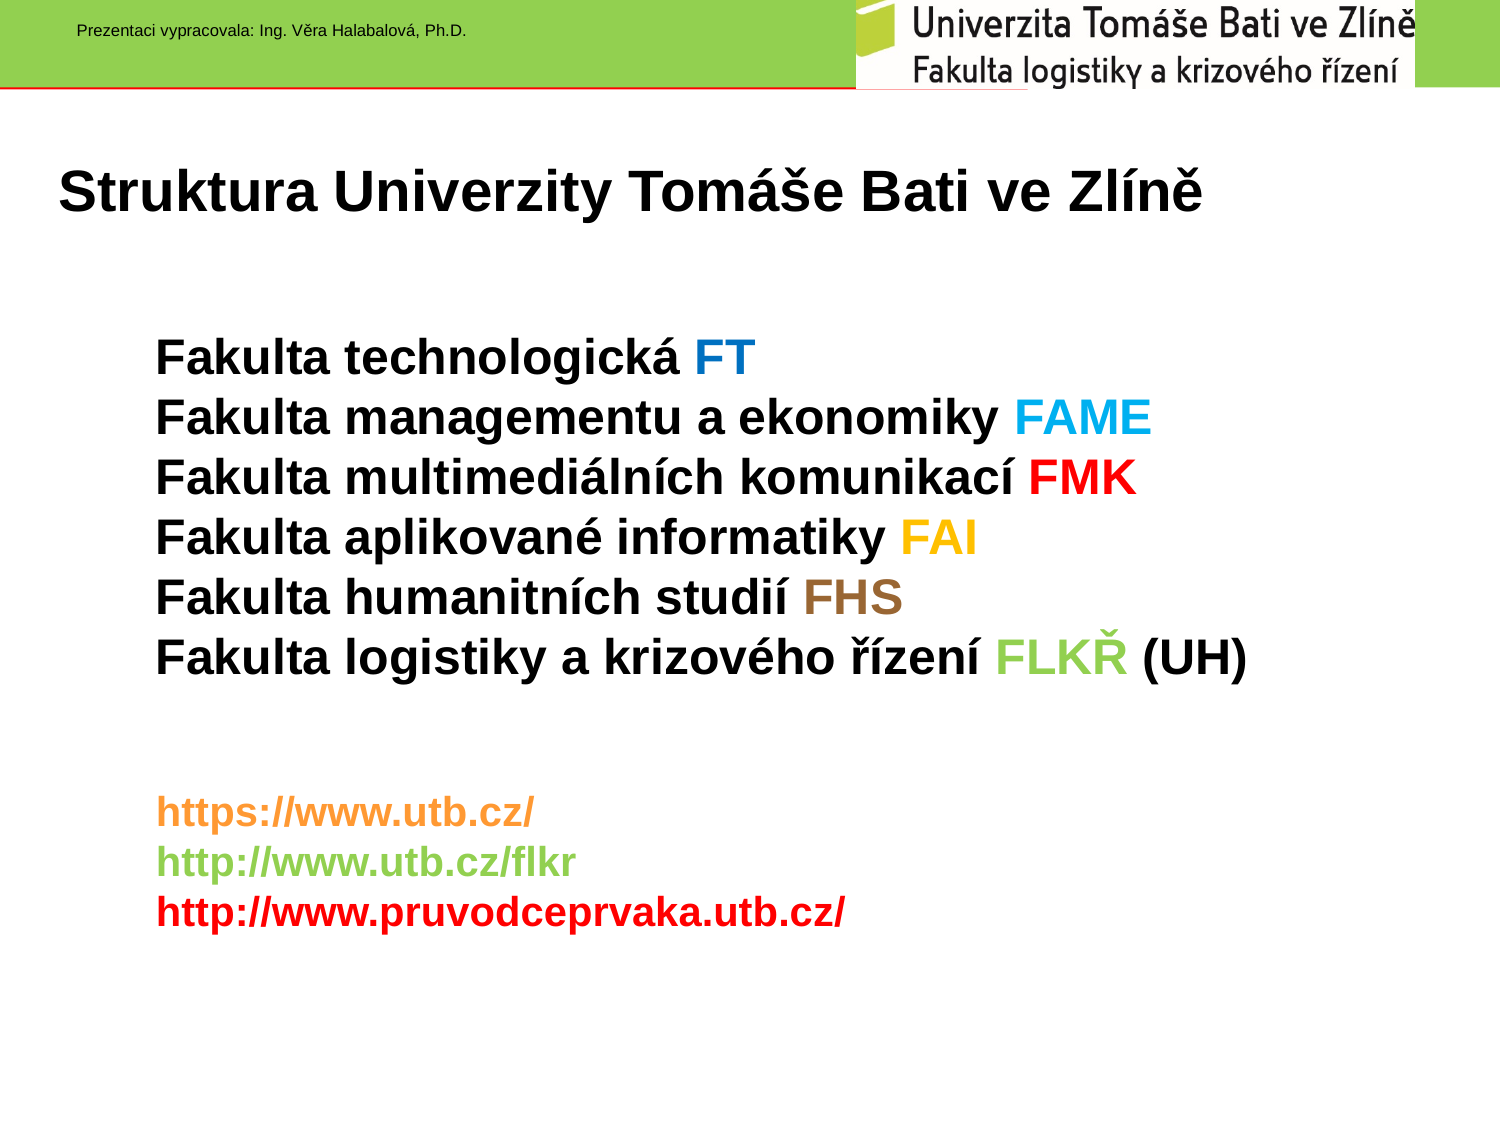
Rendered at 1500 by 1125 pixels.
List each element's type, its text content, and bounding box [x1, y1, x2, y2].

text_box [0, 0, 856, 88]
footer Prezentaci vypracovala: Ing. Věra Halabalová, Ph.D. [0, 12, 544, 76]
text_box Struktura Univerzity Tomáše Bati ve Zlíně [43, 145, 1221, 231]
text_box Fakulta technologická FT Fakulta managementu a ekonomiky FAME Fakulta multimediálních komunikací FMK Fakulta aplikované informatiky FAI Fakulta humanitních studií FHS Fakulta logistiky a krizového řízení FLKŘ (UH) https://www.utb.cz/ http://www.utb.cz/flkr http://www.pruvodceprvaka.utb.cz/ [53, 267, 1436, 993]
picture [856, 0, 1500, 91]
